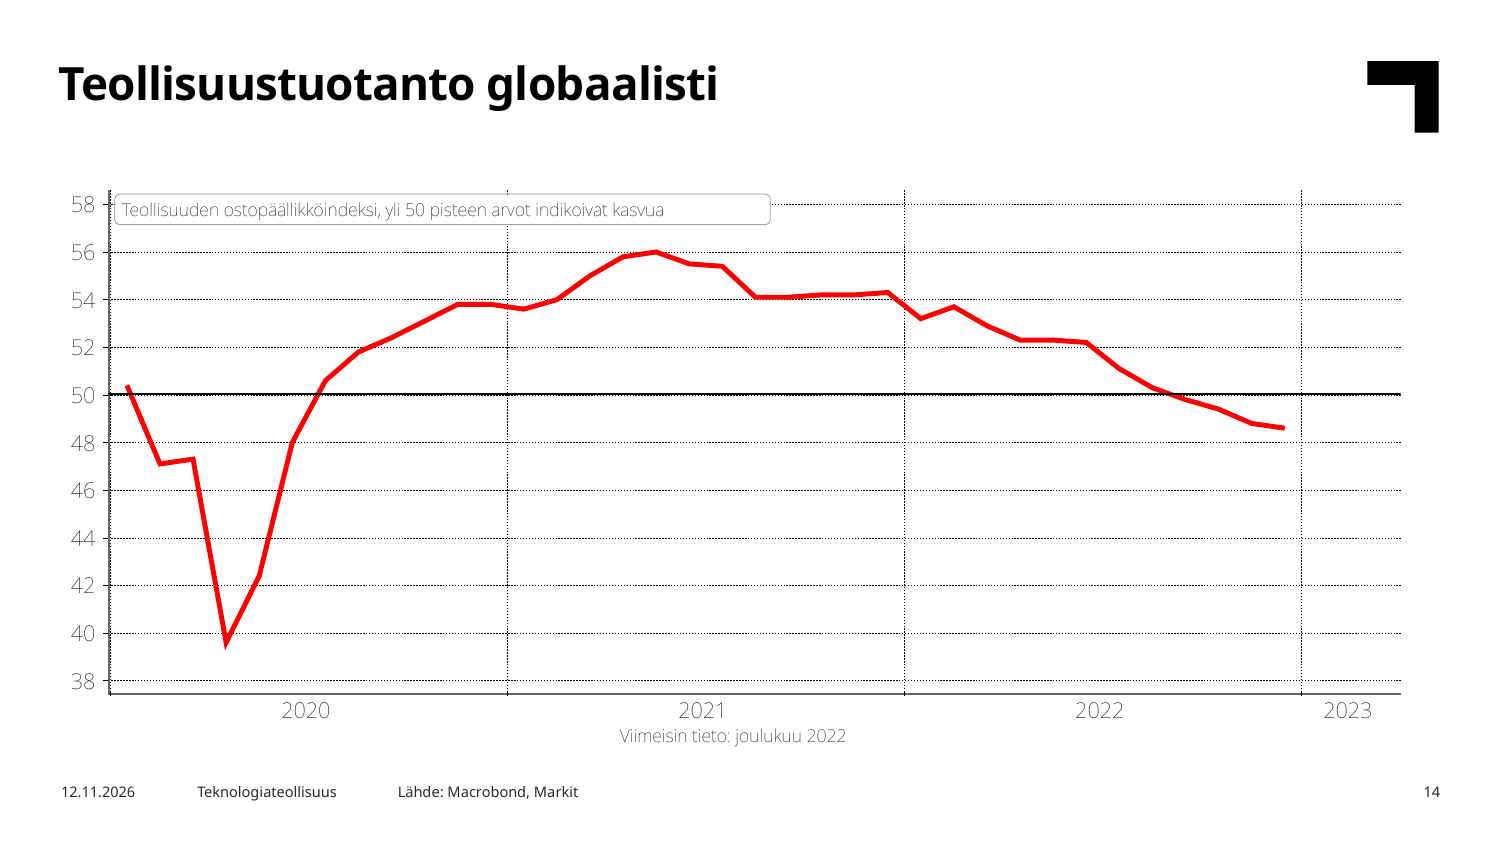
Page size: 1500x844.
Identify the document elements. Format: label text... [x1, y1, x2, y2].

slide_number 14 [1313, 775, 1456, 803]
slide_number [46, 775, 182, 803]
footer Teknologiateollisuus [182, 775, 382, 803]
list Teollisuustuotanto globaalisti [41, 46, 1353, 167]
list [62, 181, 1431, 760]
list Lähde: Macrobond, Markit [382, 775, 871, 803]
